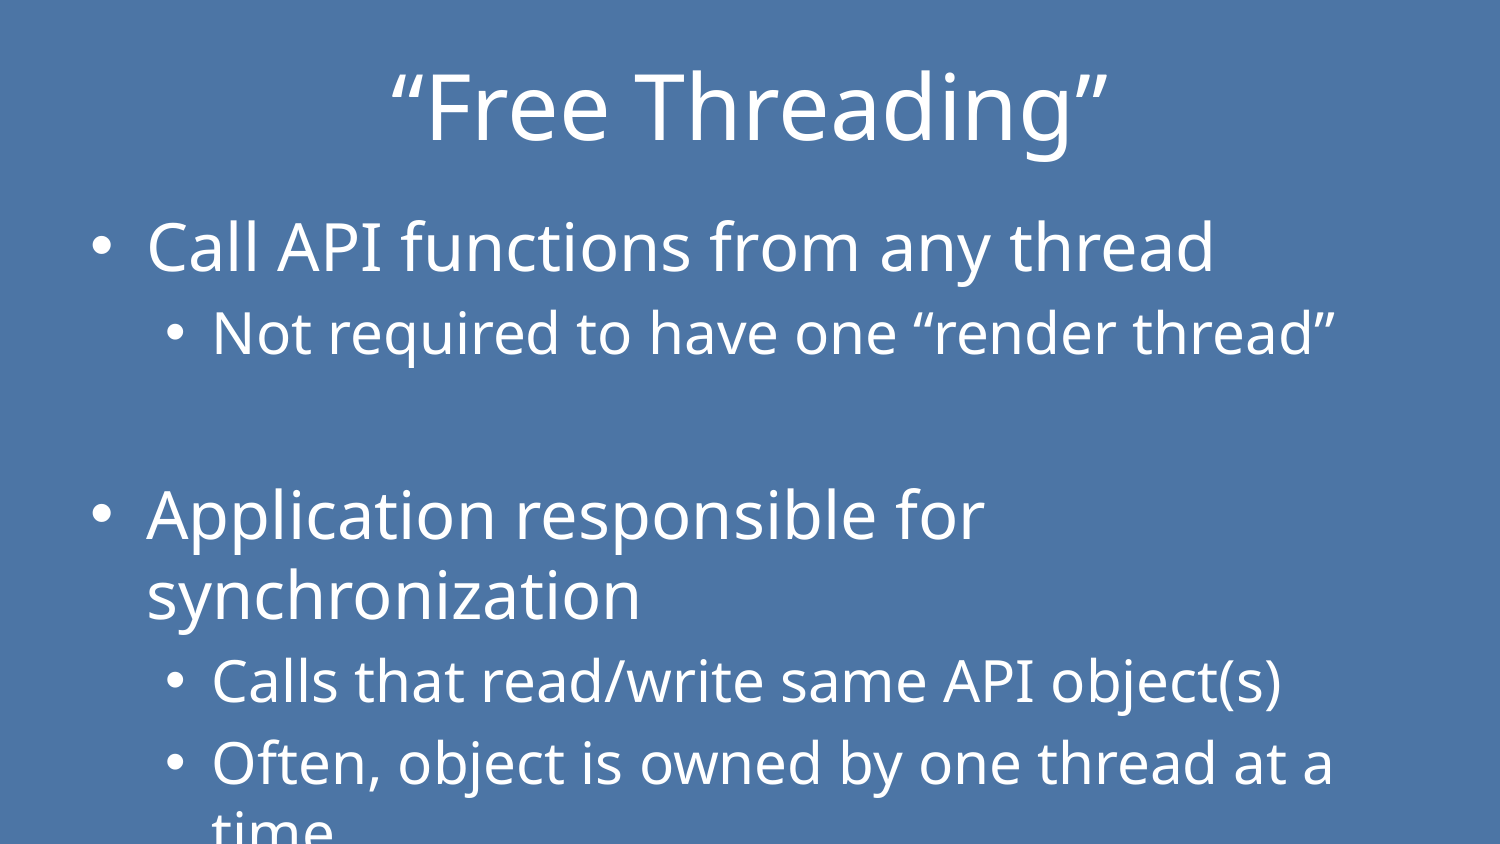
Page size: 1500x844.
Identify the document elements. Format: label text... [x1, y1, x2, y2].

title “Free Threading” [75, 33, 1425, 175]
list Call API functions from any thread Not required to have one “render thread” Application responsible for synchronization Calls that read/write same API object(s) Often, object is owned by one thread at a time [75, 196, 1425, 754]
